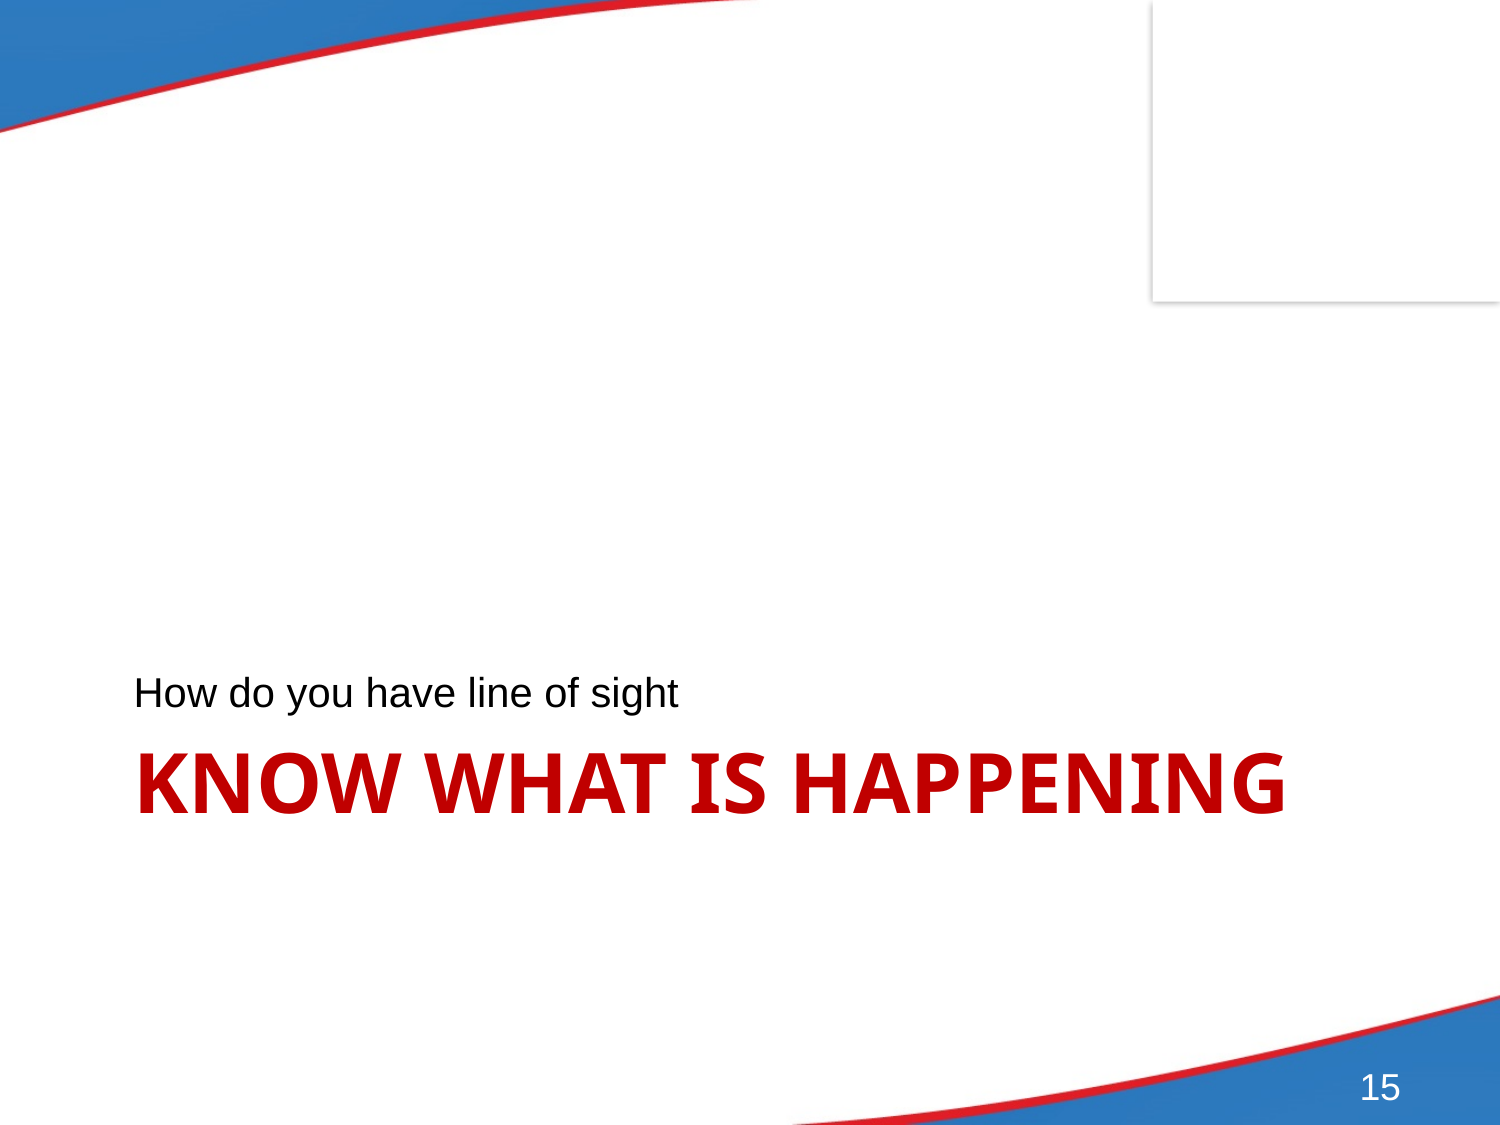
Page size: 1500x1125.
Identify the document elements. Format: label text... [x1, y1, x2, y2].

title Know WHAT IS HAPPENING [118, 723, 1394, 947]
list How do you have line of sight [118, 476, 1394, 723]
picture [0, 0, 1500, 1125]
text_box 15 [1344, 1055, 1486, 1115]
